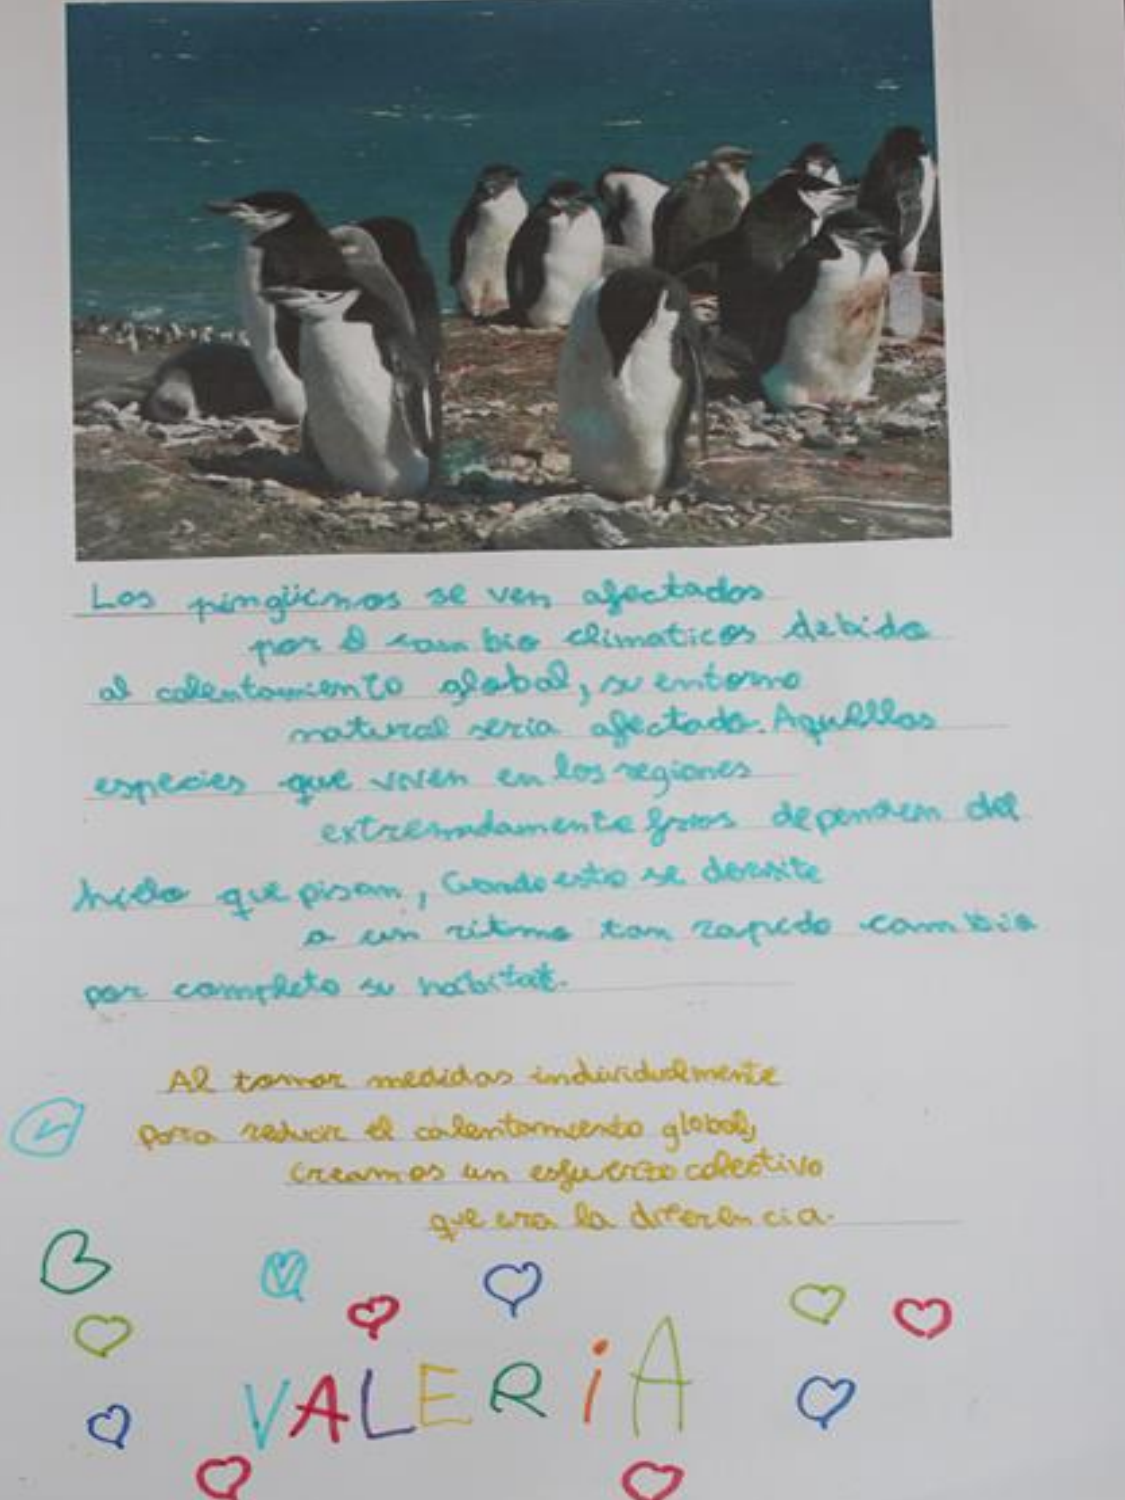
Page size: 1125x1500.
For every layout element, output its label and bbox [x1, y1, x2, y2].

list [0, 0, 1125, 1500]
